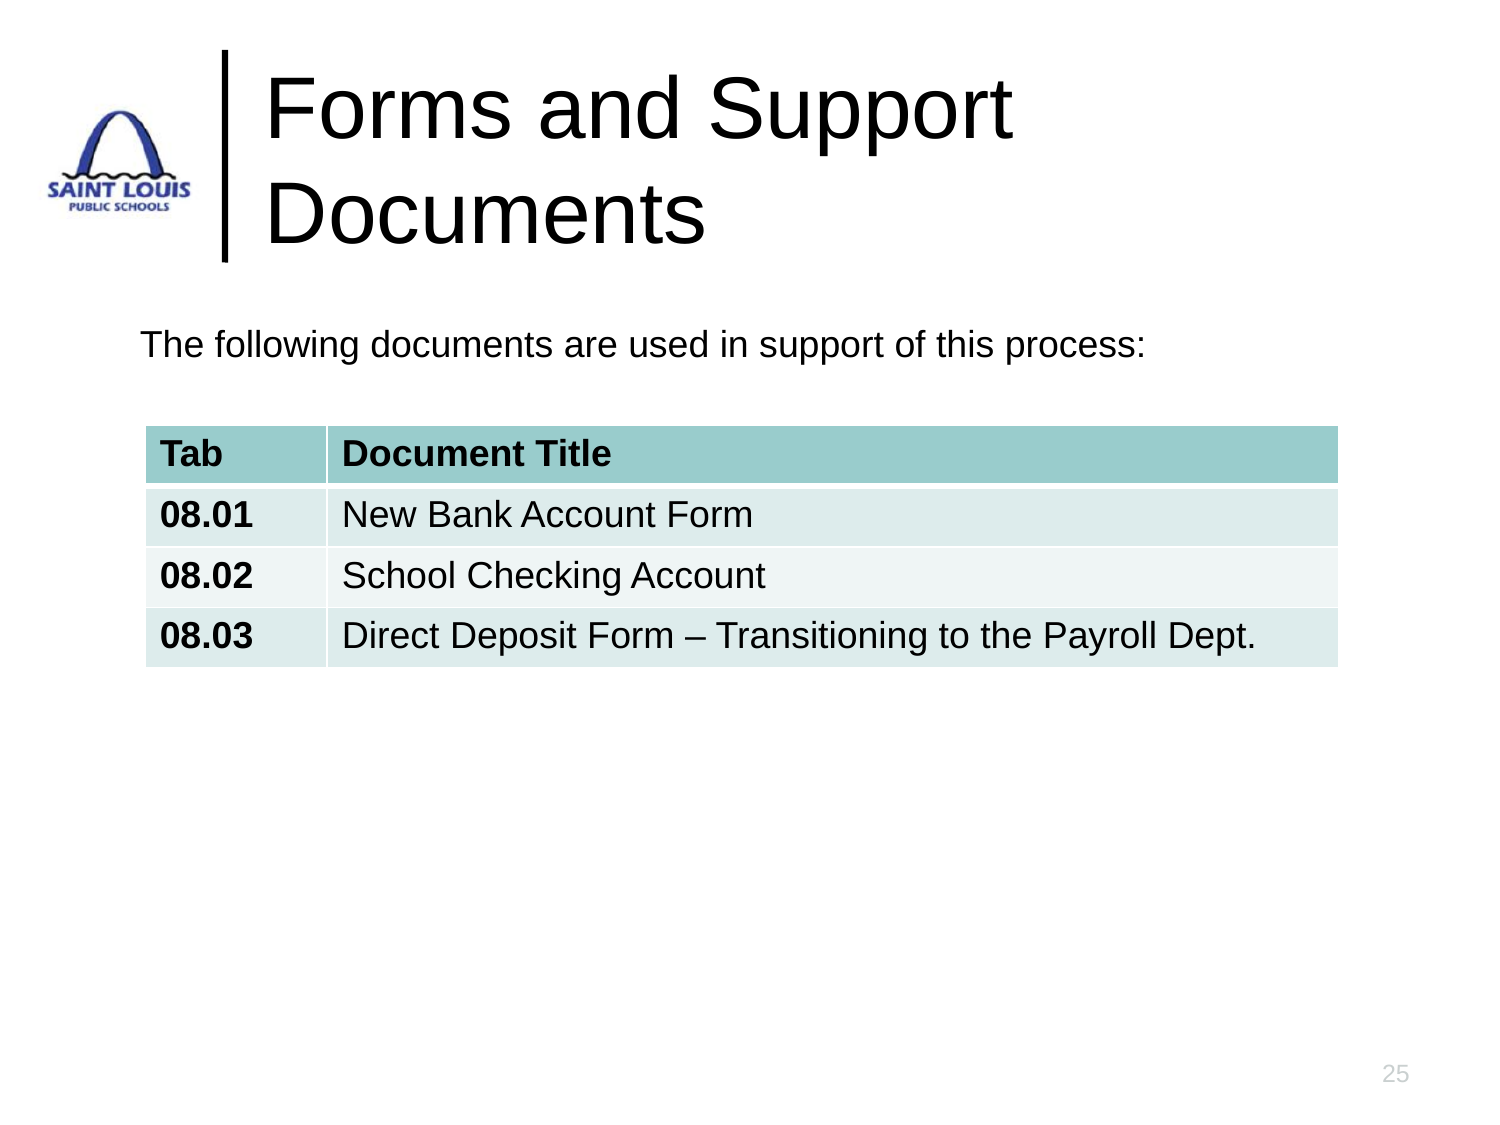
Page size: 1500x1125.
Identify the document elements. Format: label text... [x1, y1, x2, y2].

table_cell Direct Deposit Form – Transitioning to the Payroll Dept. [328, 608, 1338, 667]
picture [37, 99, 200, 219]
table_cell 08.02 [146, 548, 326, 607]
table_cell 08.03 [146, 608, 326, 667]
table_header Tab [146, 426, 326, 483]
table_header Document Title [328, 426, 1338, 483]
title Forms and Support Documents [249, 30, 1401, 282]
table_cell 08.01 [146, 489, 326, 546]
table_cell New Bank Account Form [328, 489, 1338, 546]
table_cell School Checking Account [328, 548, 1338, 607]
text_box The following documents are used in support of this process: [125, 312, 1213, 373]
slide_number 25 [1074, 1042, 1425, 1103]
